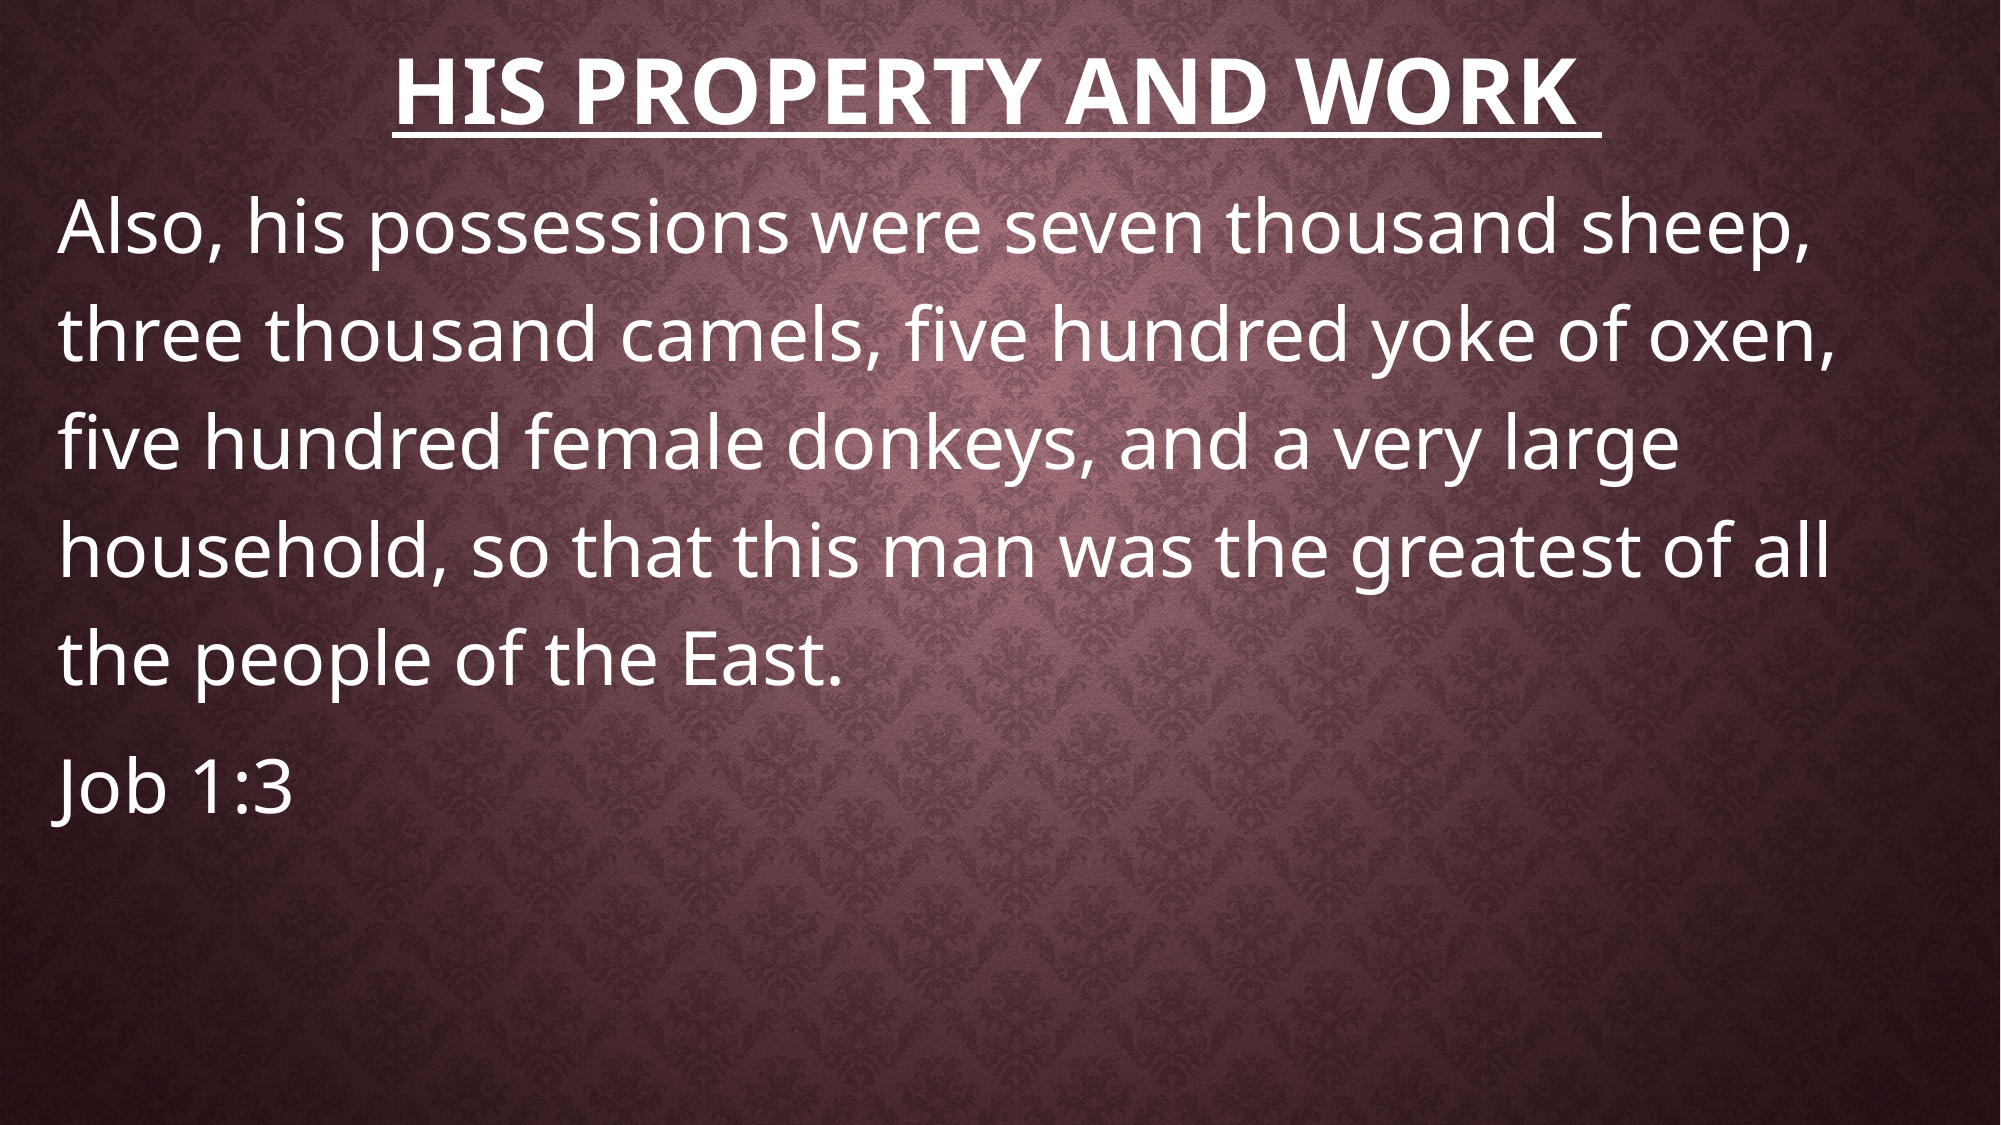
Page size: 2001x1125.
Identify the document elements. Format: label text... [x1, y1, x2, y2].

title His property and work [25, 23, 1969, 167]
list Also, his possessions were seven thousand sheep, three thousand camels, five hundred yoke of oxen, five hundred female donkeys, and a very large household, so that this man was the greatest of all the people of the East. Job 1:3 [42, 152, 1969, 1085]
